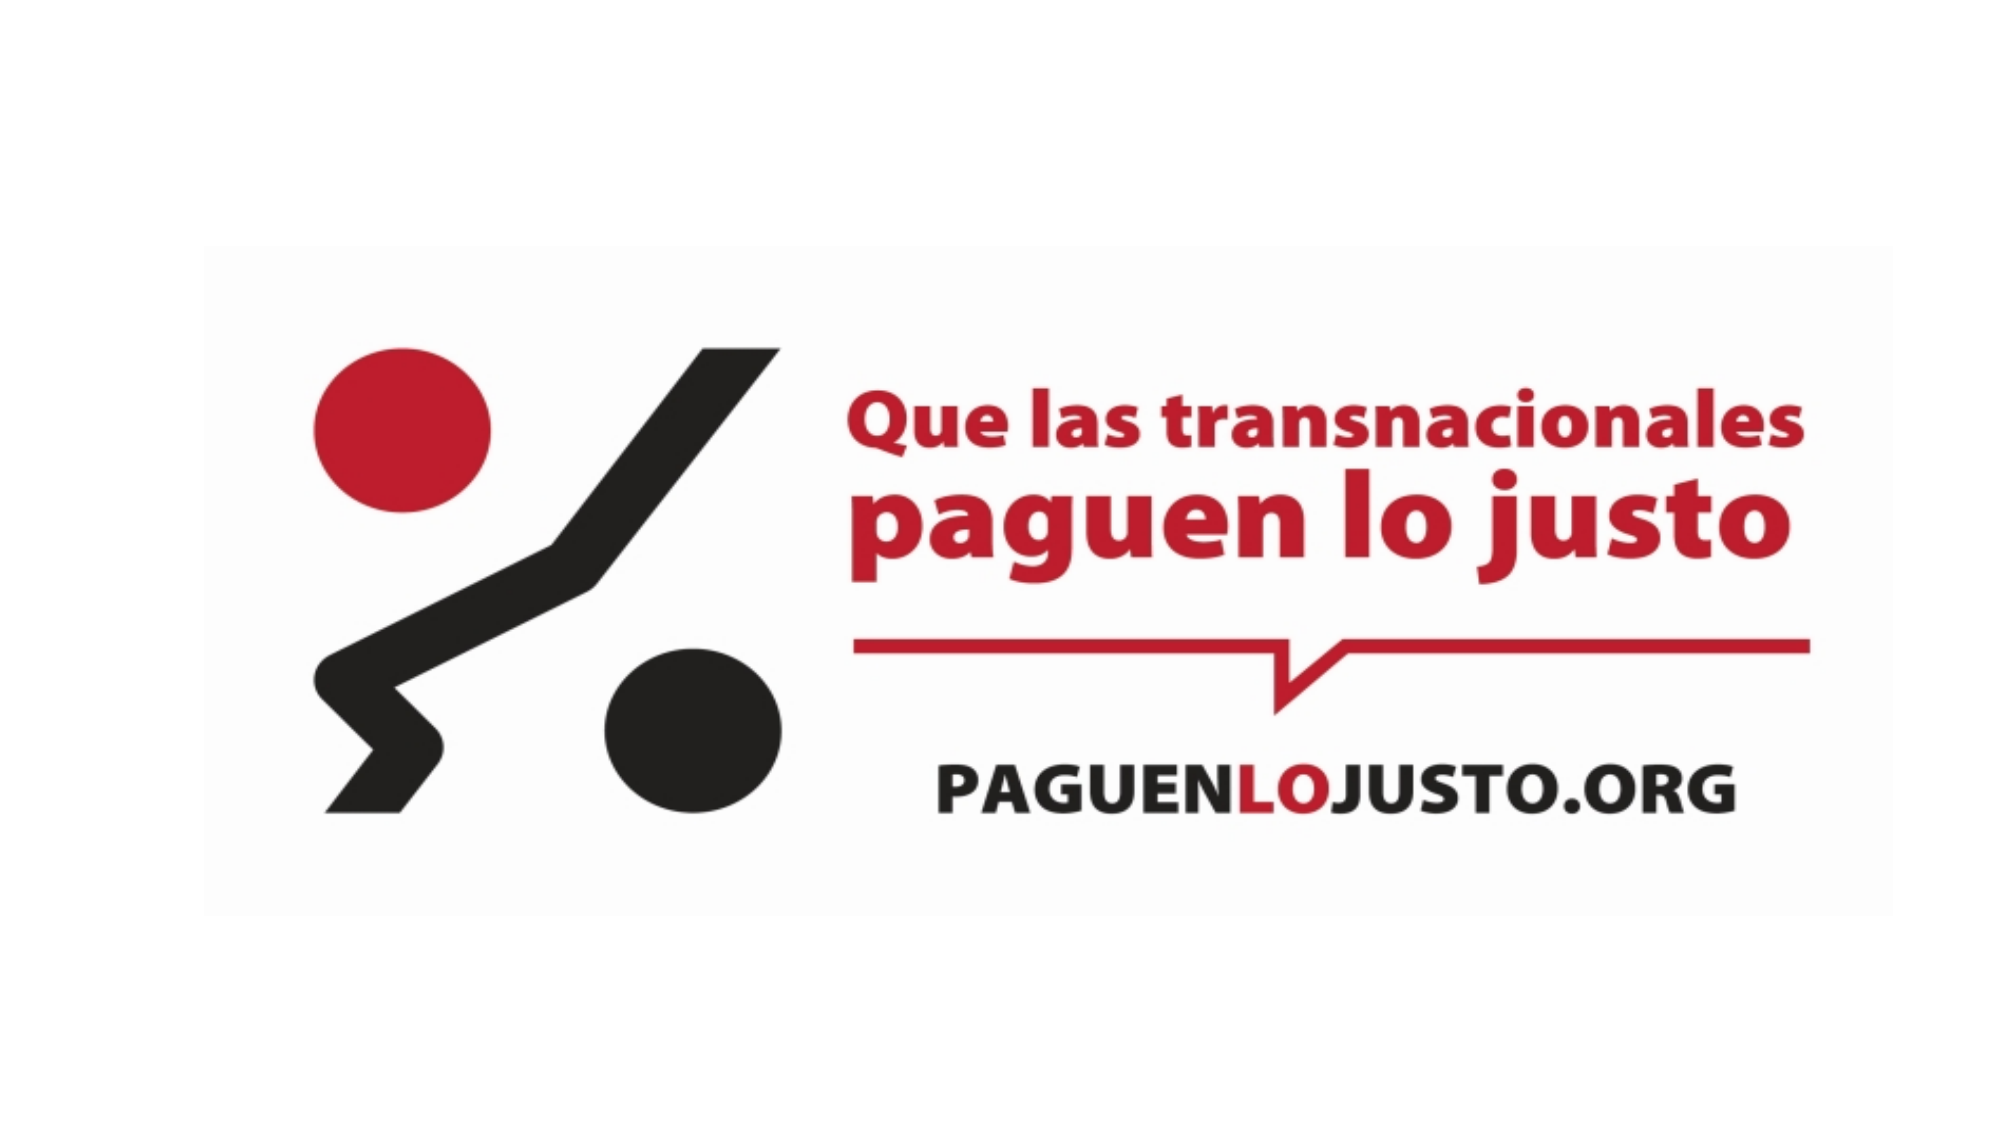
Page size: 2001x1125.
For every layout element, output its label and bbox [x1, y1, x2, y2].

picture [204, 245, 1893, 916]
